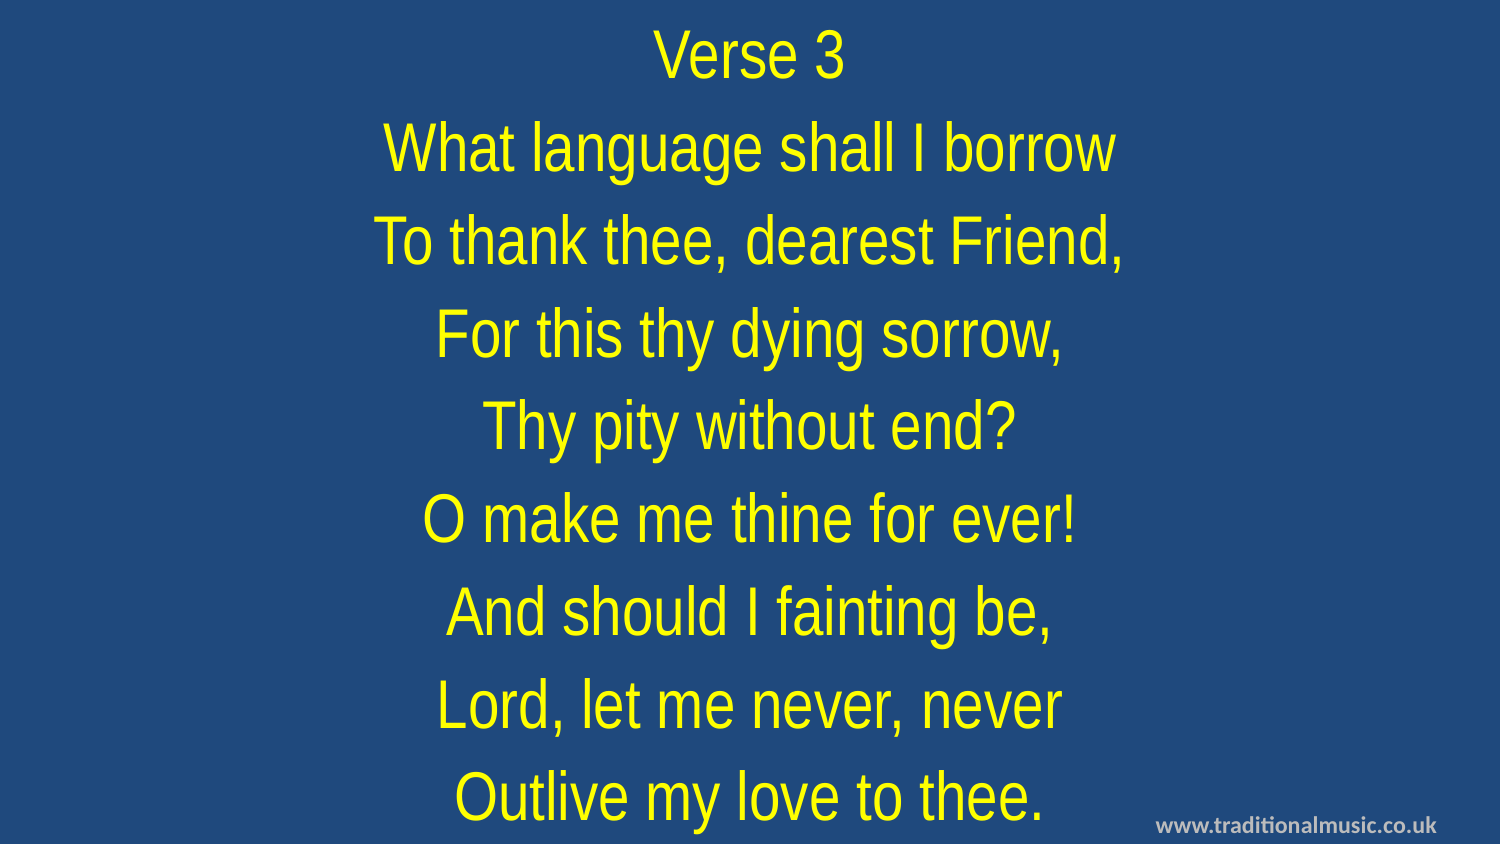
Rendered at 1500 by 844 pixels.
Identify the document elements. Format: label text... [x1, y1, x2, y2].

list Verse 3 What language shall I borrow To thank thee, dearest Friend, For this thy dying sorrow, Thy pity without end? O make me thine for ever! And should I fainting be, Lord, let me never, never Outlive my love to thee. [0, 0, 1500, 844]
